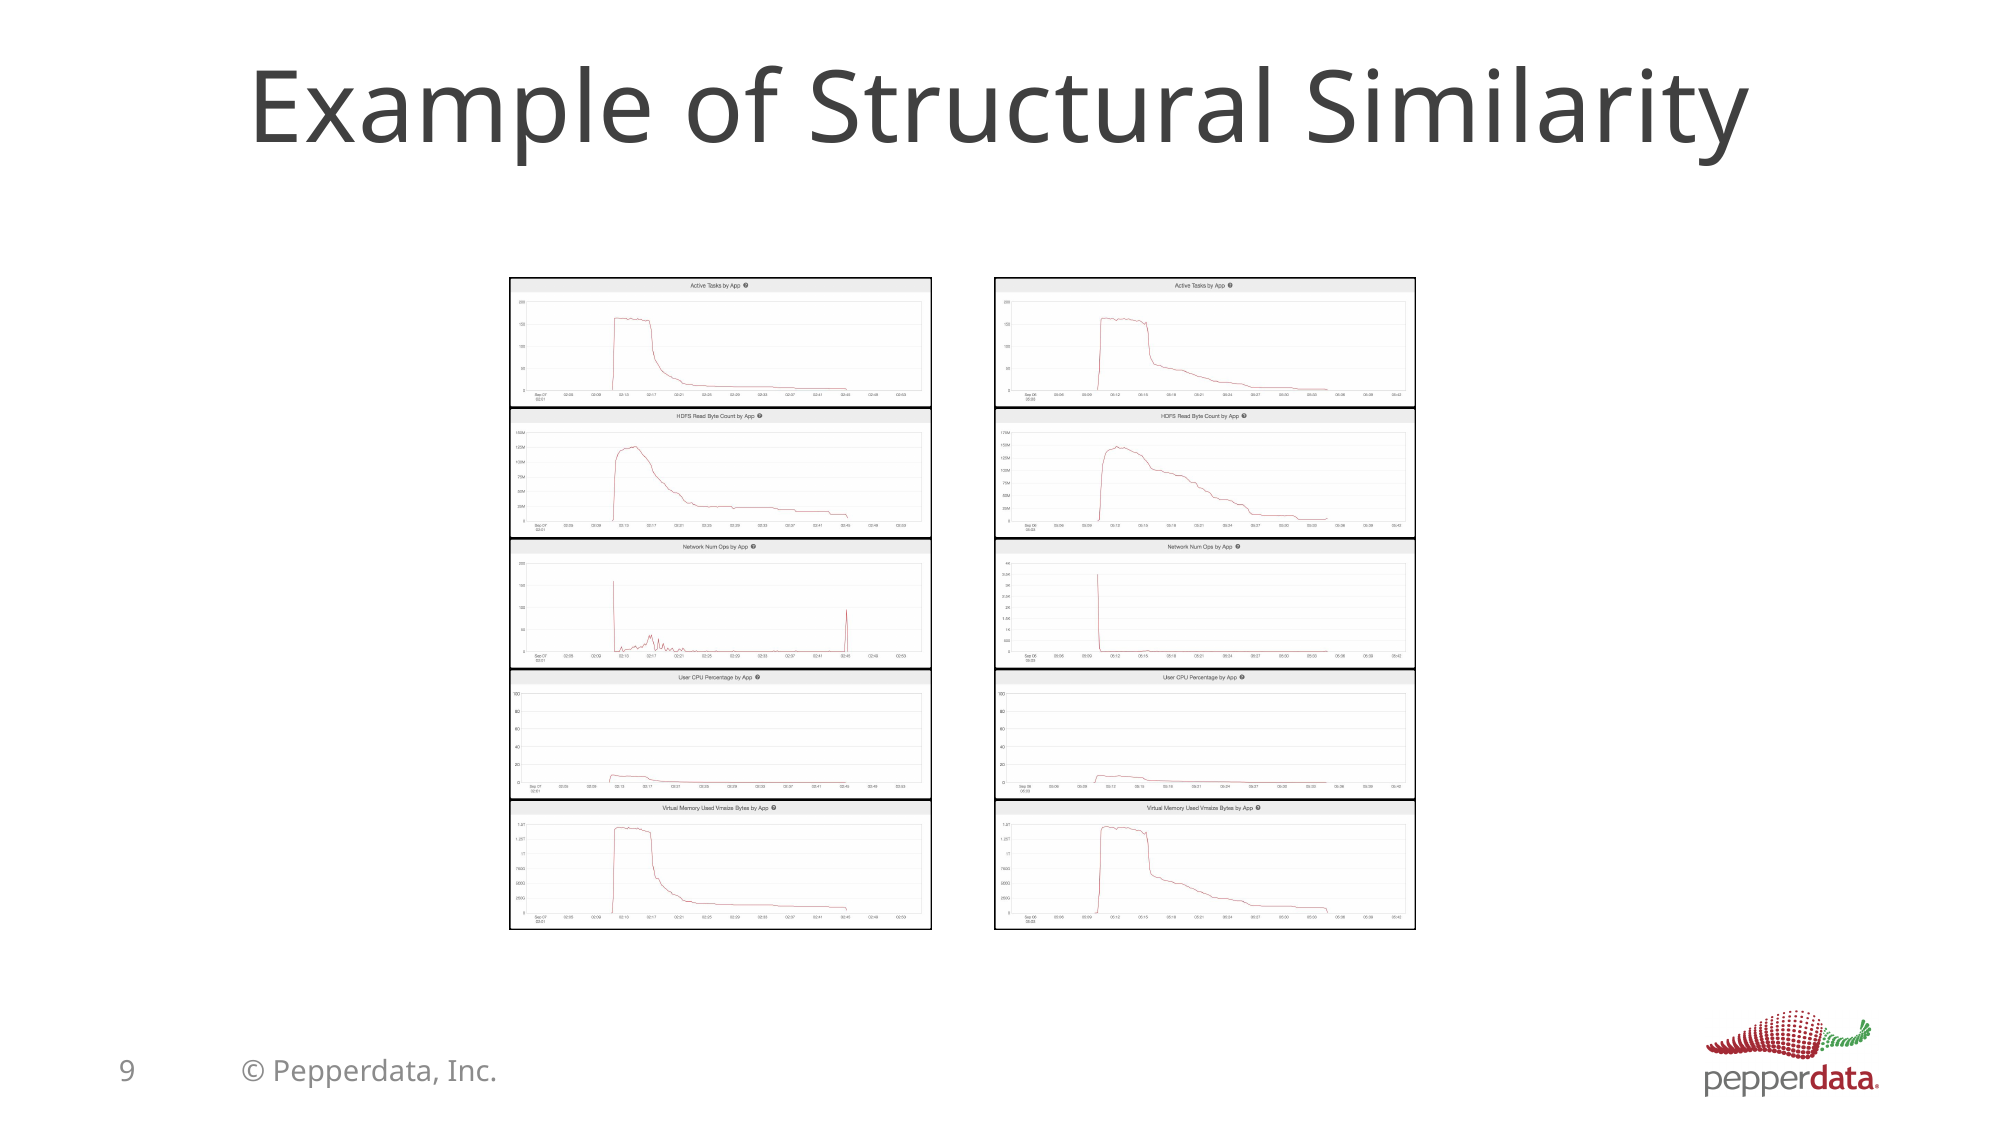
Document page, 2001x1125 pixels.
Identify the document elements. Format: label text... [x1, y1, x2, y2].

picture [1705, 1010, 1879, 1097]
slide_number 9 [103, 1042, 200, 1103]
footer © Pepperdata, Inc. [225, 1042, 1338, 1103]
title Example of Structural Similarity [103, 25, 1897, 196]
picture [509, 277, 932, 930]
picture [994, 277, 1416, 930]
